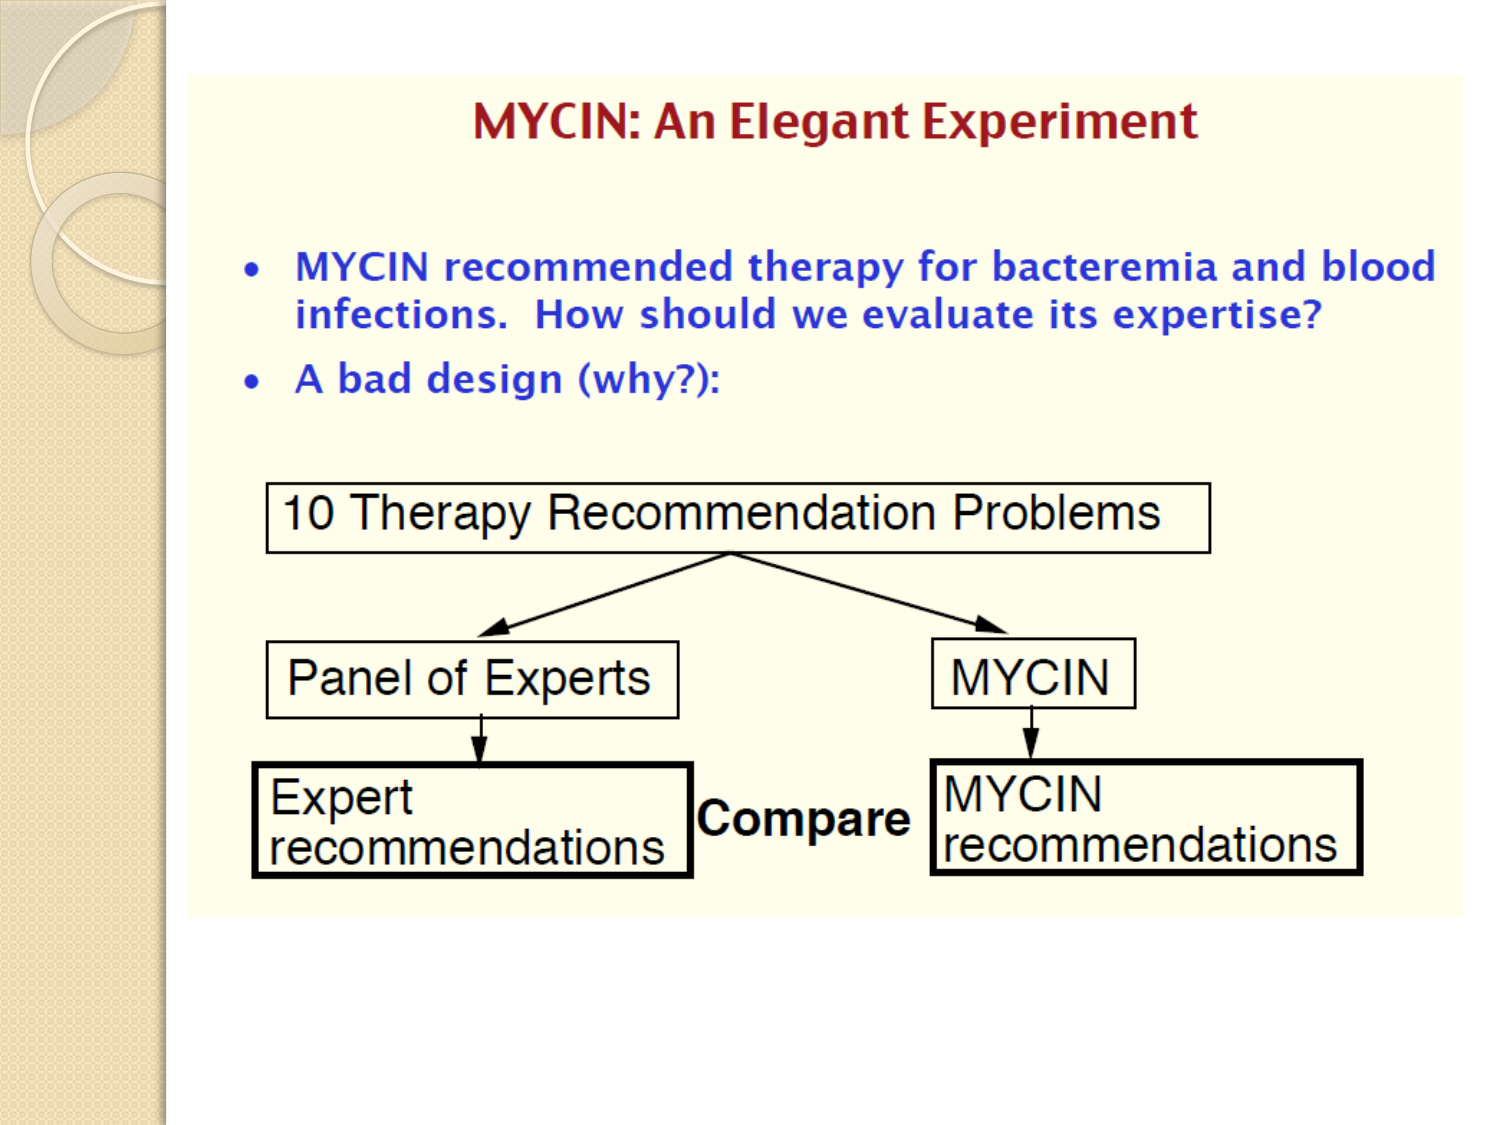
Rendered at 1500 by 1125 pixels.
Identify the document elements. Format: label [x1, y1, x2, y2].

picture [187, 74, 1463, 918]
